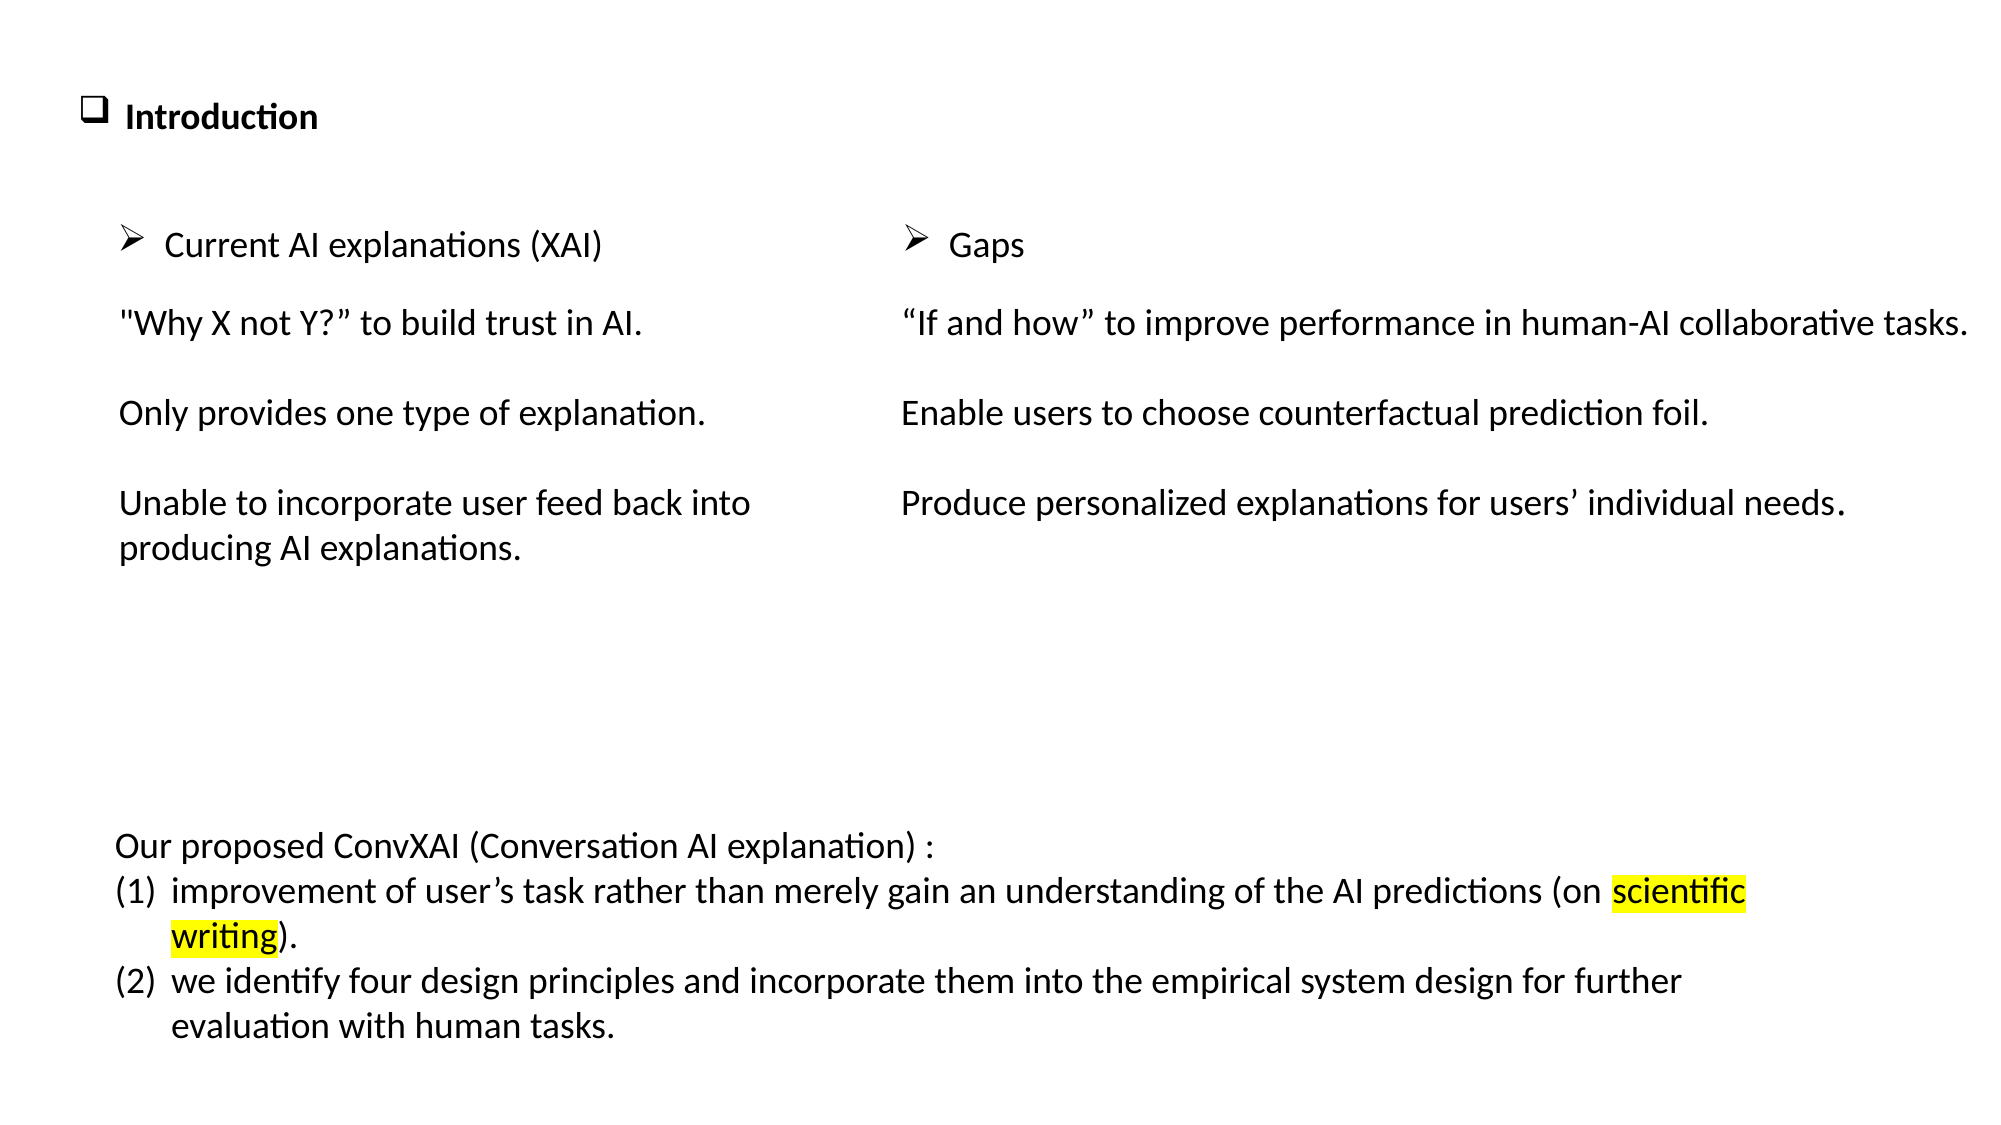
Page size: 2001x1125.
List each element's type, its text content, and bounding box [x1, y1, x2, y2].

text_box Gaps [887, 212, 1040, 272]
text_box Current AI explanations (XAI) [102, 212, 619, 273]
text_box Introduction [63, 85, 334, 145]
text_box “If and how” to improve performance in human-AI collaborative tasks. Enable users to choose counterfactual prediction foil. Produce personalized explanations for users’ individual needs. [886, 290, 2000, 531]
text_box "Why X not Y?” to build trust in AI. Only provides one type of explanation. Unable to incorporate user feed back into producing AI explanations. [103, 290, 775, 576]
text_box Our proposed ConvXAI (Conversation AI explanation) : improvement of user’s task rather than merely gain an understanding of the AI predictions (on scientific writing). we identify four design principles and incorporate them into the empirical system design for further evaluation with human tasks. [99, 813, 1781, 1054]
